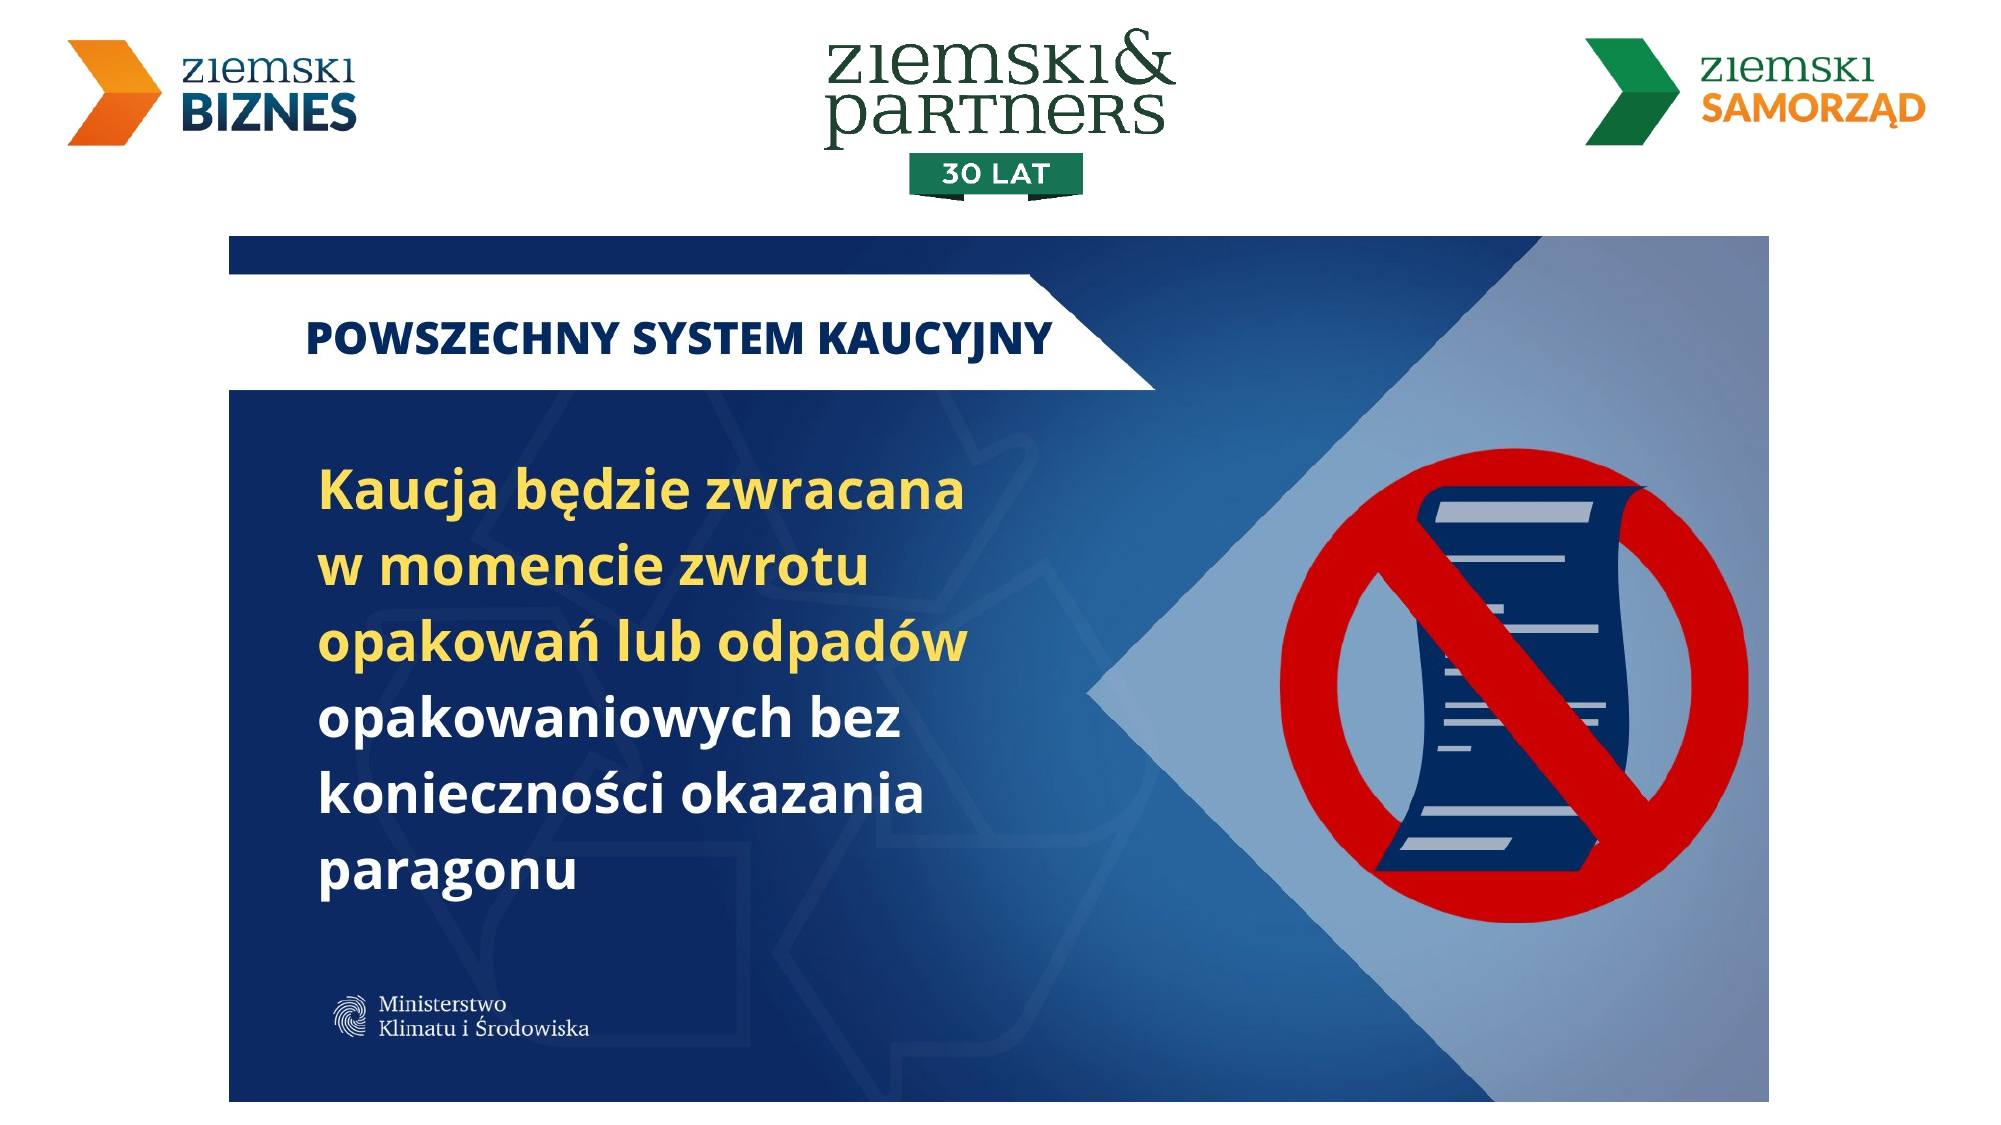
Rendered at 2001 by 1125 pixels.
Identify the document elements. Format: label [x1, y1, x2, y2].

text_box [56, 24, 1954, 201]
picture [229, 236, 1769, 1102]
